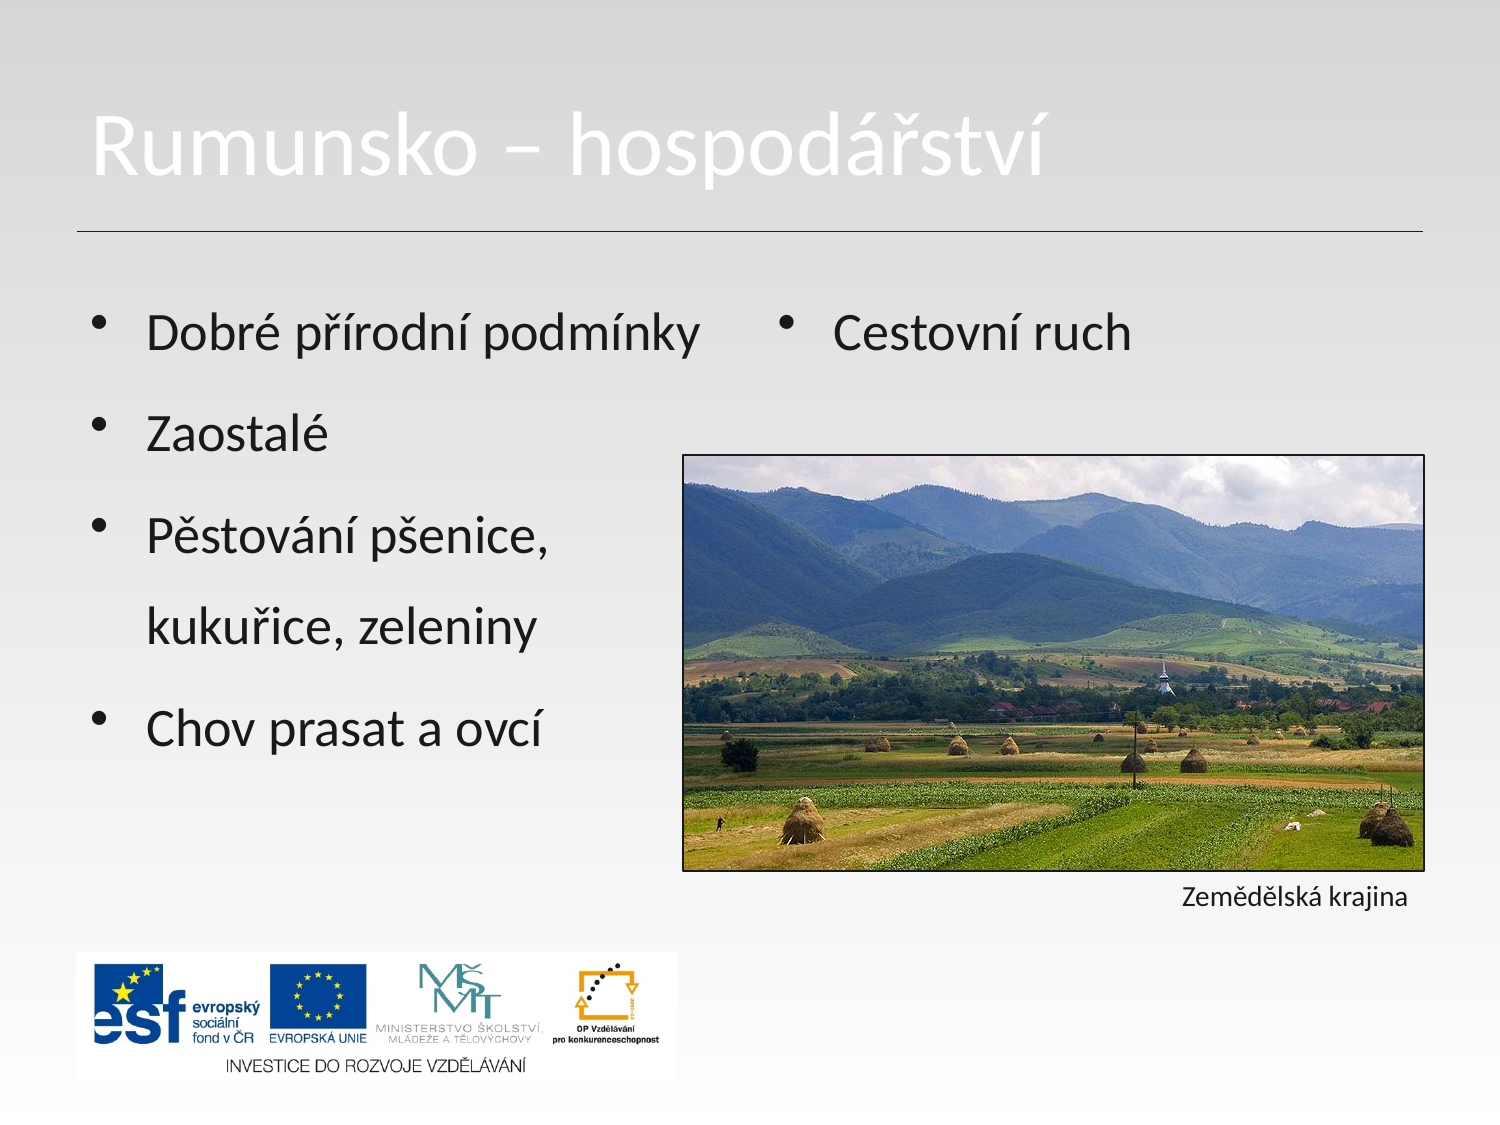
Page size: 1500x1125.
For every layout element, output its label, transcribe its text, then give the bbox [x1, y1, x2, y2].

title Rumunsko – hospodářství [75, 45, 1425, 233]
list Cestovní ruch [762, 262, 1425, 386]
picture [684, 455, 1423, 870]
text_box Zemědělská krajina [915, 876, 1424, 920]
list Dobré přírodní podmínky Zaostalé Pěstování pšenice, kukuřice, zeleniny Chov prasat a ovcí [75, 262, 738, 1005]
picture [76, 951, 677, 1084]
